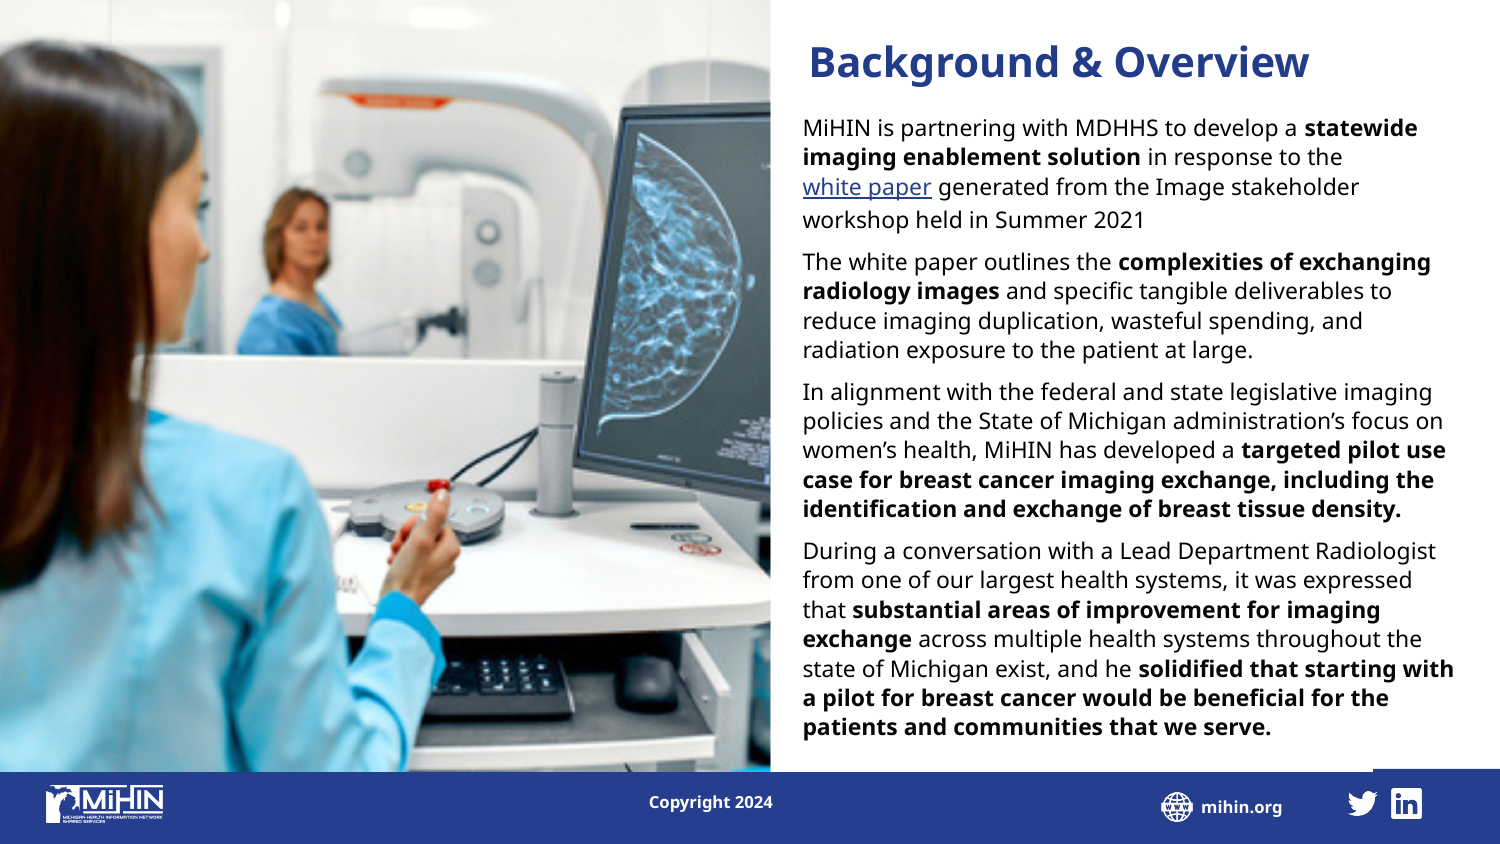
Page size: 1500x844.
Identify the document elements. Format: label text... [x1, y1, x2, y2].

picture [1161, 792, 1193, 822]
picture [46, 785, 163, 823]
picture [1391, 788, 1422, 819]
picture [1347, 791, 1378, 816]
picture [0, 0, 1373, 772]
text_box MiHIN is partnering with MDHHS to develop a statewide imaging enablement solution in response to the white paper generated from the Image stakeholder workshop held in Summer 2021 The white paper outlines the complexities of exchanging radiology images and specific tangible deliverables to reduce imaging duplication, wasteful spending, and radiation exposure to the patient at large. In alignment with the federal and state legislative imaging policies and the State of Michigan administration’s focus on women’s health, MiHIN has developed a targeted pilot use case for breast cancer imaging exchange, including the identification and exchange of breast tissue density. During a conversation with a Lead Department Radiologist from one of our largest health systems, it was expressed that substantial areas of improvement for imaging exchange across multiple health systems throughout the state of Michigan exist, and he solidified that starting with a pilot for breast cancer would be beneficial for the patients and communities that we serve. [1373, 104, 1474, 748]
